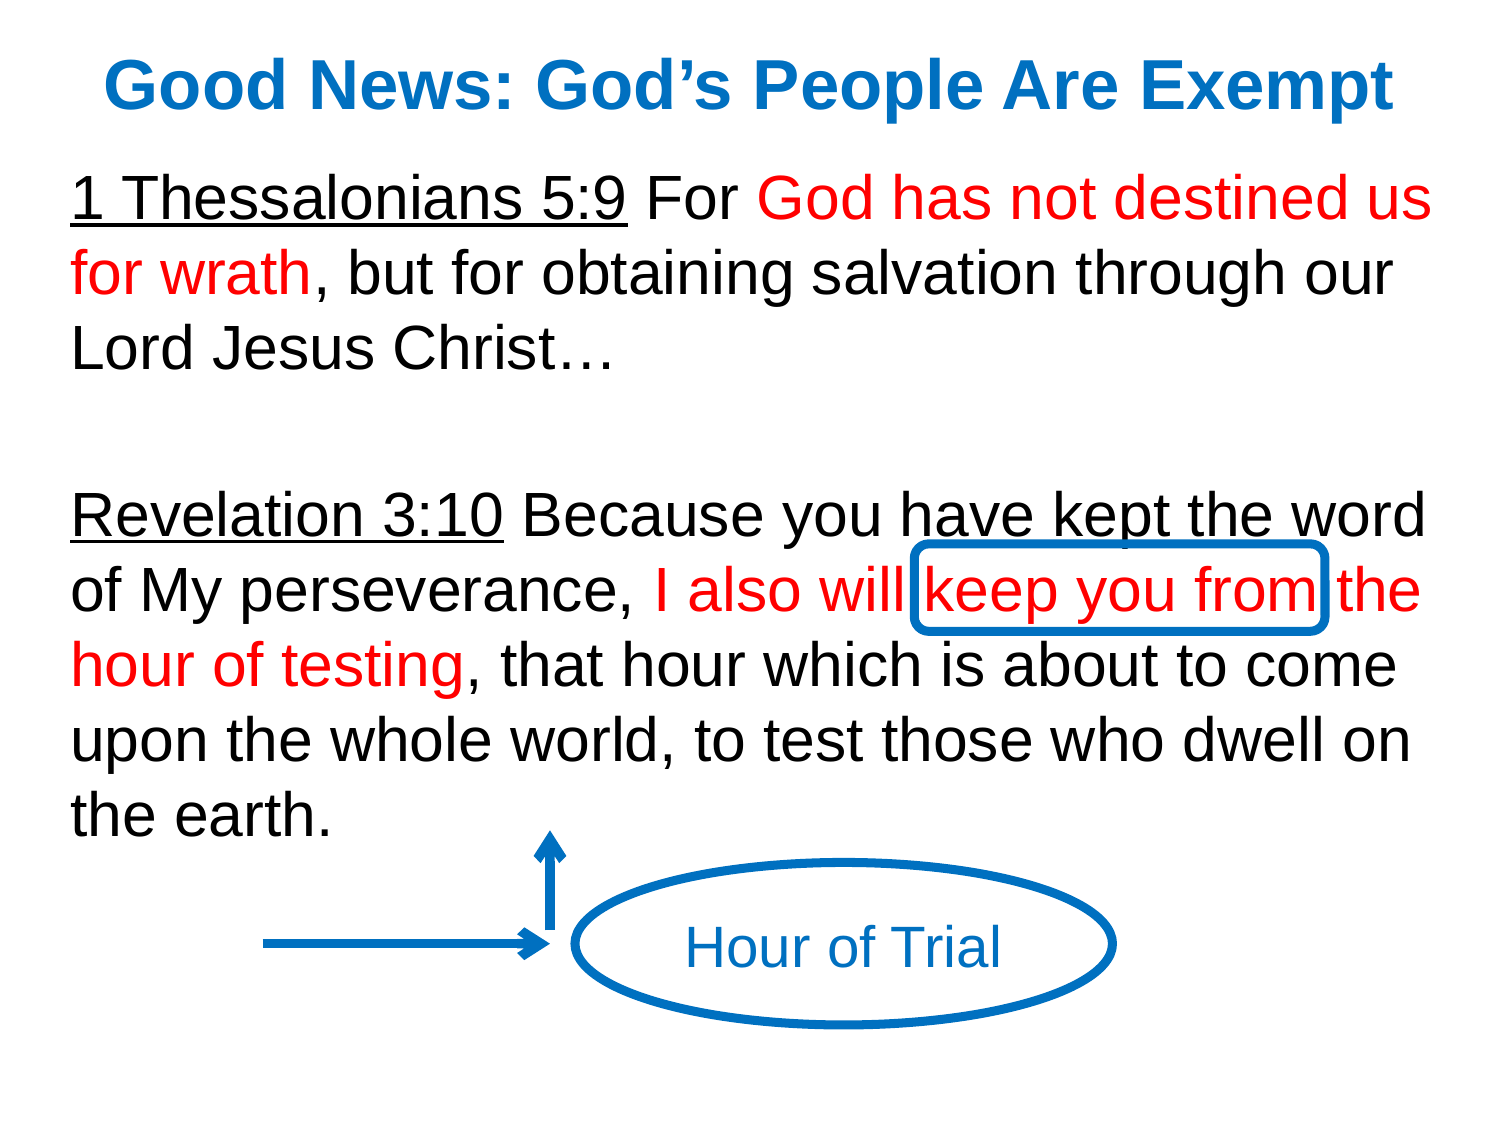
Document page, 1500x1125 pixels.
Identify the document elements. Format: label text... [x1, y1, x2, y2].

text_box [909, 539, 1330, 636]
list 1 Thessalonians 5:9 For God has not destined us for wrath, but for obtaining salvation through our Lord Jesus Christ… Revelation 3:10 Because you have kept the word of My perseverance, I also will keep you from the hour of testing, that hour which is about to come upon the whole world, to test those who dwell on the earth. [37, 149, 1463, 986]
text_box Hour of Trial [570, 857, 1117, 1030]
title Good News: God’s People Are Exempt [62, 12, 1438, 150]
